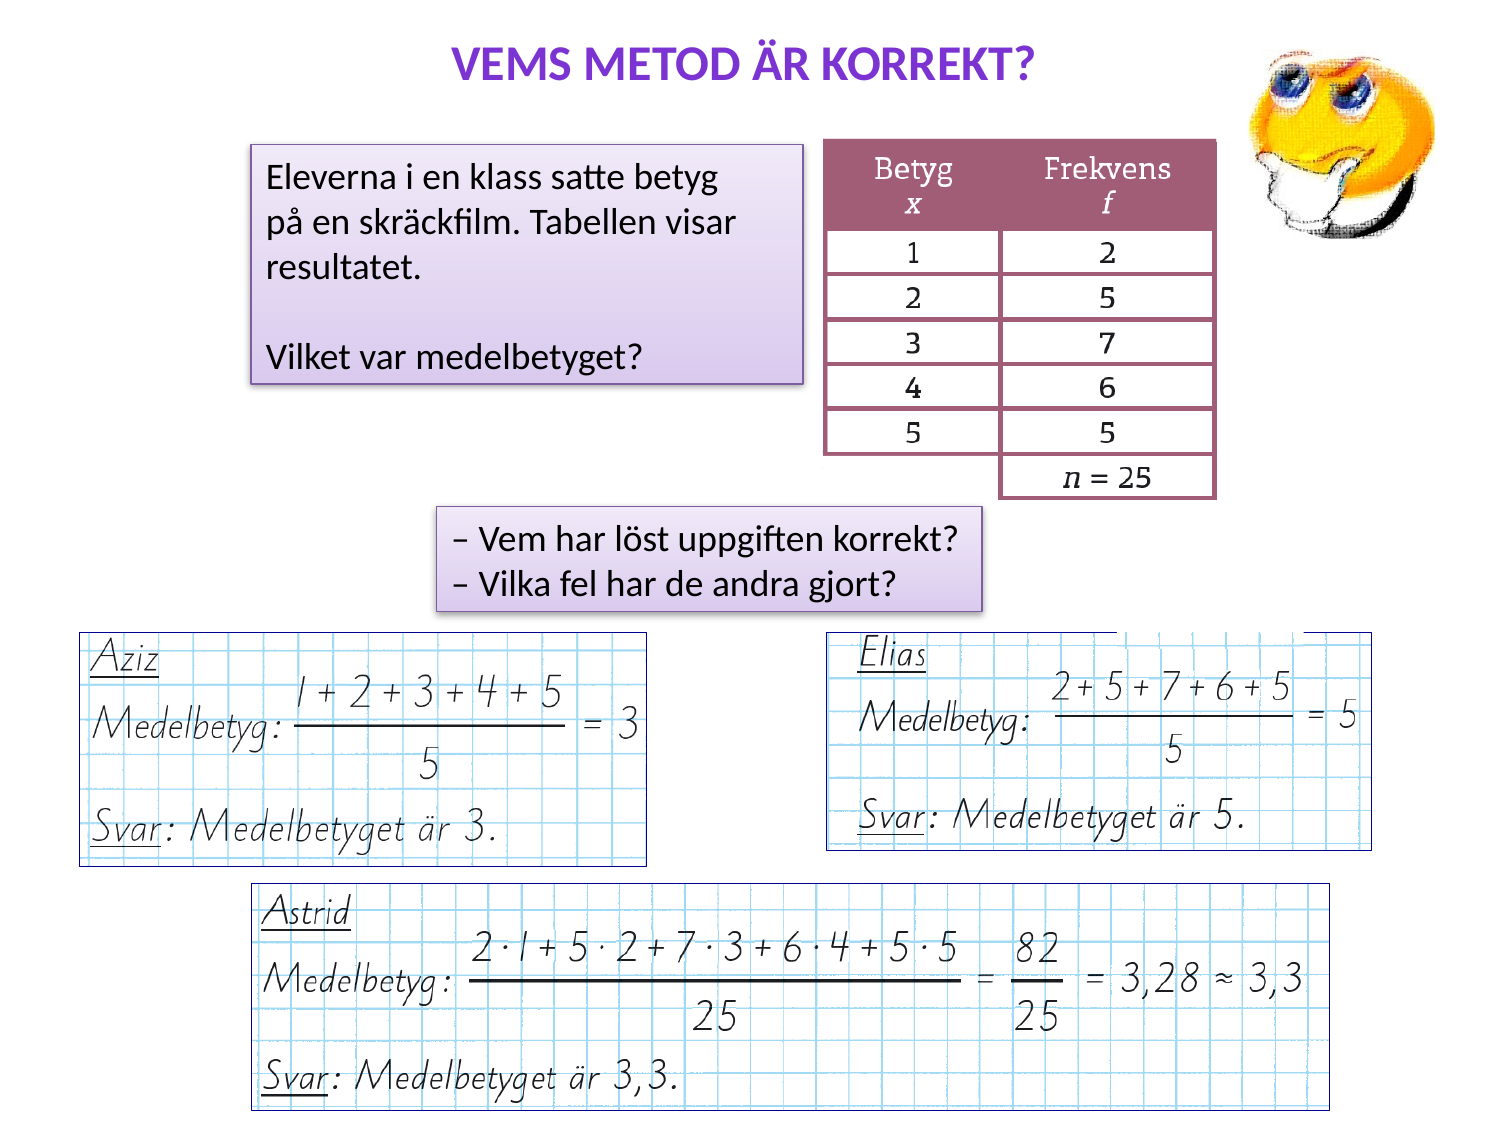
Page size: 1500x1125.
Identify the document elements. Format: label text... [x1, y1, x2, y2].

picture [250, 883, 1330, 1111]
text_box – Vem har löst uppgiften korrekt? – Vilka fel har de andra gjort? [436, 506, 983, 612]
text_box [826, 631, 1371, 851]
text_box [822, 136, 1218, 507]
text_box Vems metod är korrekt? [436, 22, 1166, 98]
picture [1249, 49, 1435, 240]
text_box Eleverna i en klass satte betyg på en skräckfilm. Tabellen visar resultatet. Vilket var medelbetyget? [250, 144, 804, 385]
picture [79, 631, 646, 867]
